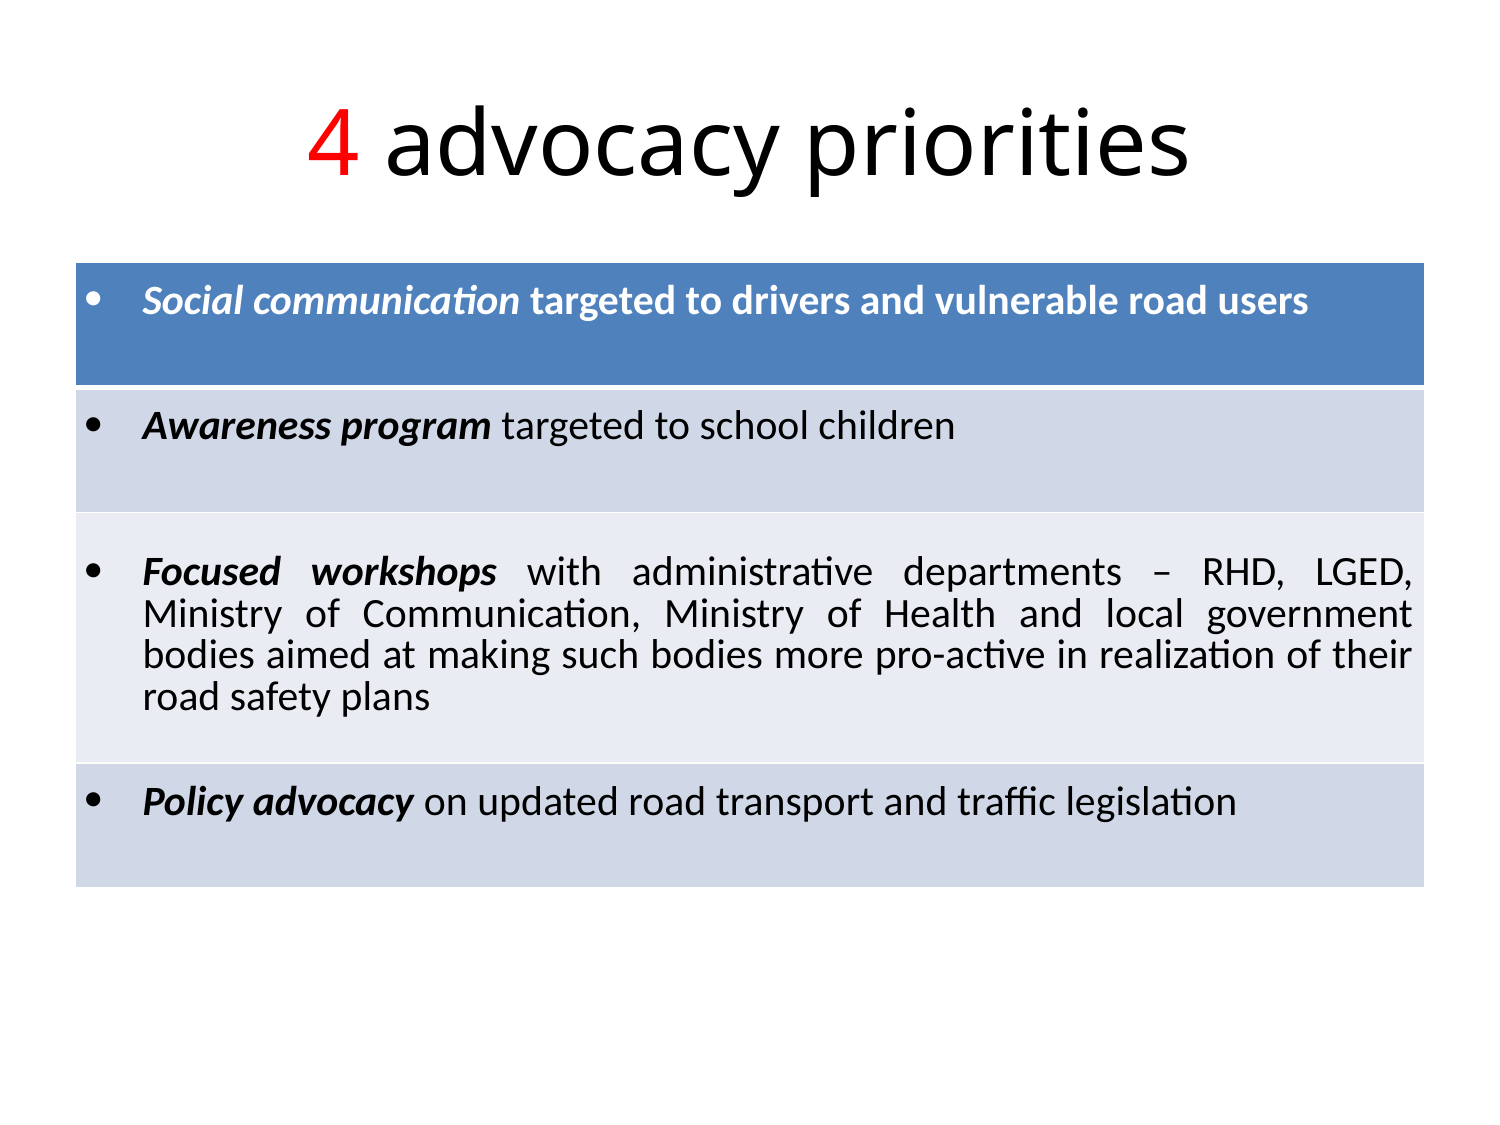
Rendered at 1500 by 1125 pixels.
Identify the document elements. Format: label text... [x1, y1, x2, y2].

table_cell Policy advocacy on updated road transport and traffic legislation [76, 764, 1424, 887]
table_header Social communication targeted to drivers and vulnerable road users [76, 263, 1424, 385]
title 4 advocacy priorities [75, 45, 1425, 233]
table_cell Awareness program targeted to school children [76, 390, 1424, 512]
table_cell Focused workshops with administrative departments – RHD, LGED, Ministry of Communication, Ministry of Health and local government bodies aimed at making such bodies more pro-active in realization of their road safety plans [76, 513, 1424, 762]
